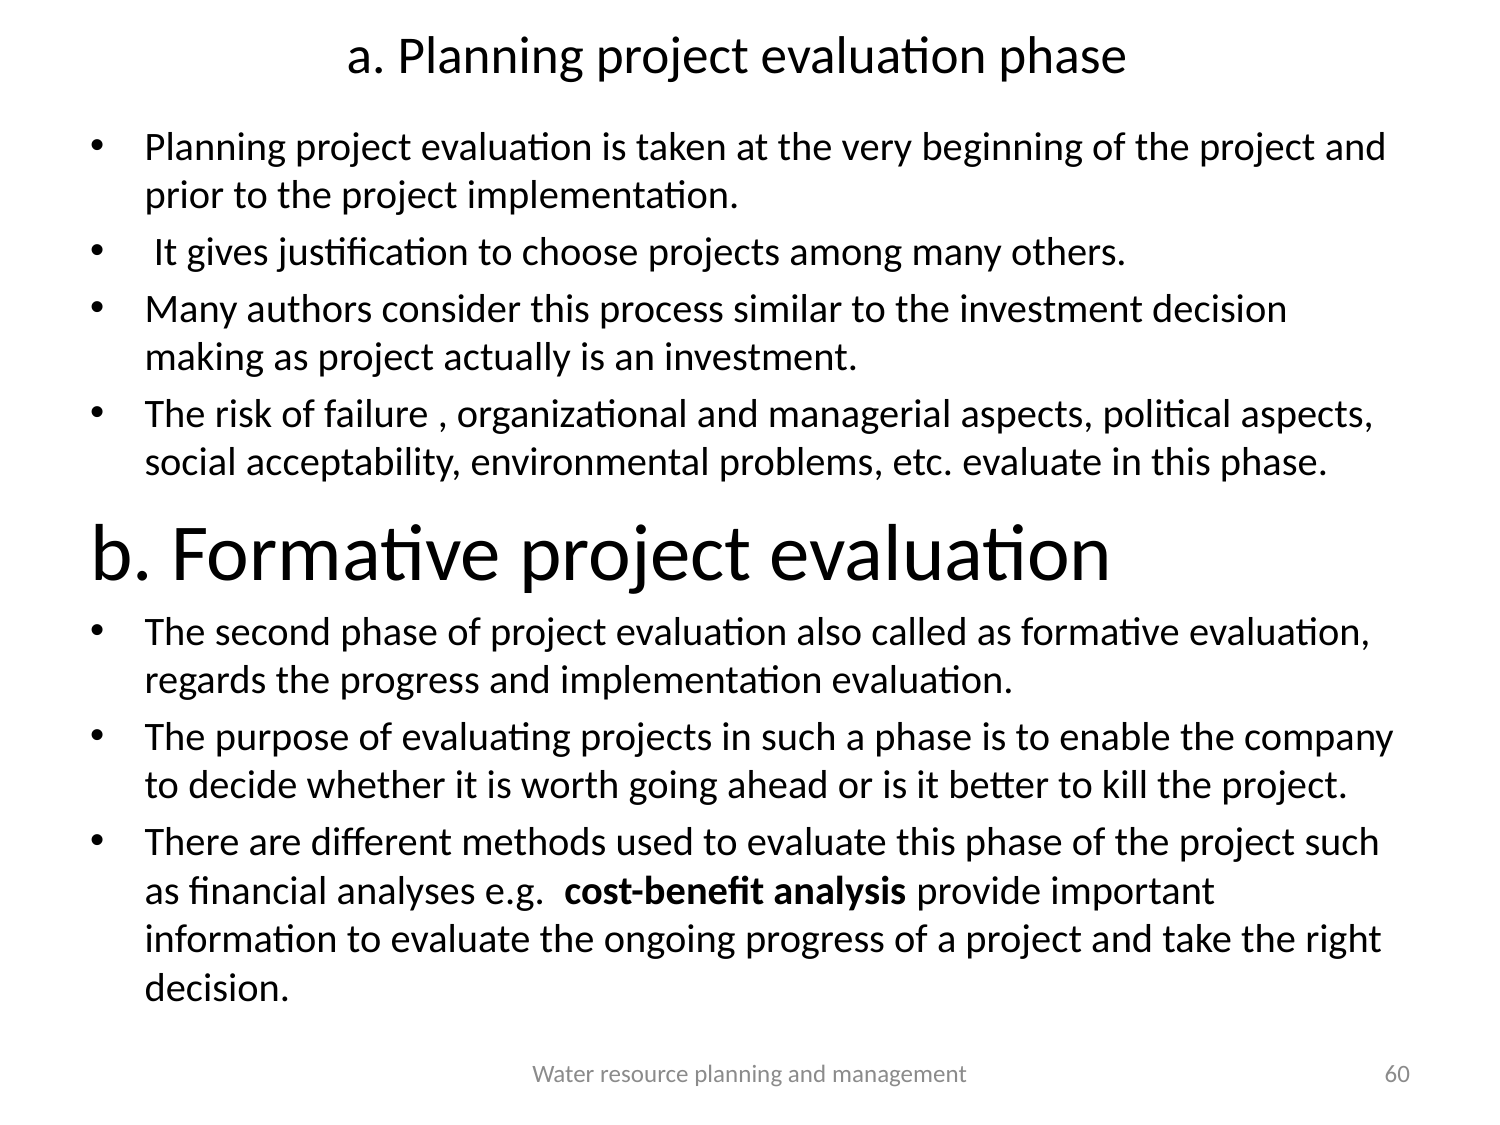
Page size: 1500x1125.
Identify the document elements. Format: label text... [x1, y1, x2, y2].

list Planning project evaluation is taken at the very beginning of the project and prior to the project implementation. It gives justification to choose projects among many others. Many authors consider this process similar to the investment decision making as project actually is an investment. The risk of failure , organizational and managerial aspects, political aspects, social acceptability, environmental problems, etc. evaluate in this phase. b. Formative project evaluation The second phase of project evaluation also called as formative evaluation, regards the progress and implementation evaluation. The purpose of evaluating projects in such a phase is to enable the company to decide whether it is worth going ahead or is it better to kill the project. There are different methods used to evaluate this phase of the project such as financial analyses e.g. cost-benefit analysis provide important information to evaluate the ongoing progress of a project and take the right decision. [75, 112, 1425, 1098]
footer Water resource planning and management [512, 1042, 988, 1103]
slide_number 60 [1074, 1042, 1425, 1103]
title a. Planning project evaluation phase [62, 12, 1413, 93]
